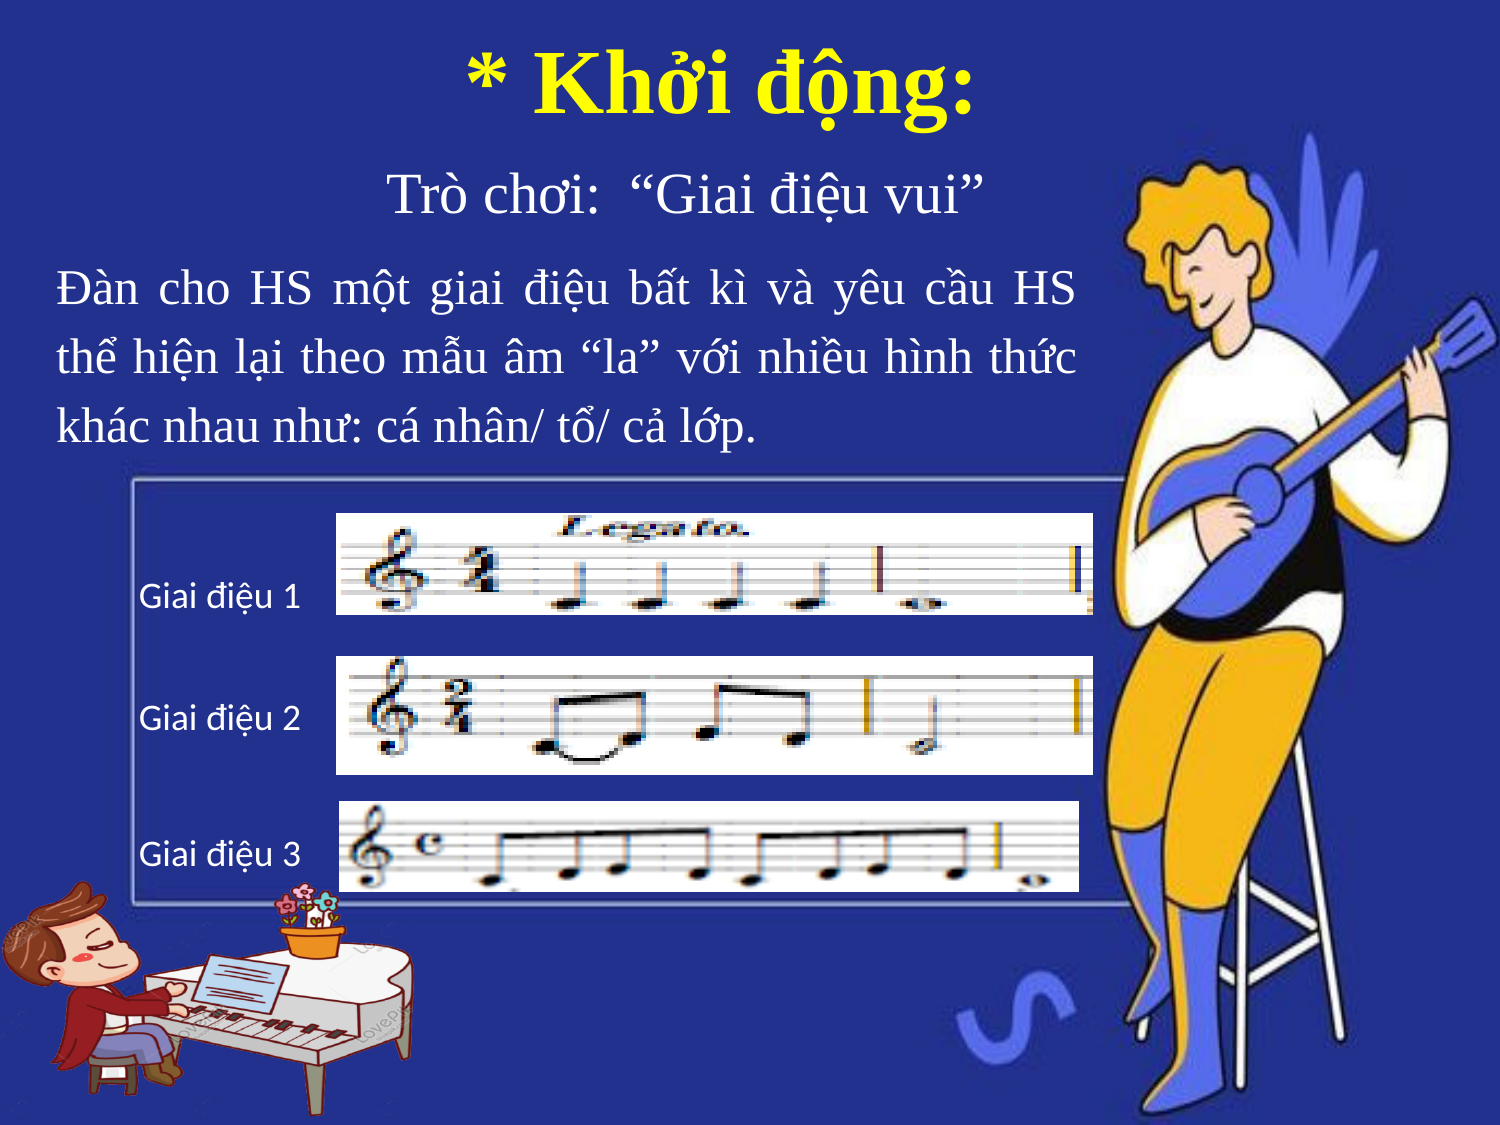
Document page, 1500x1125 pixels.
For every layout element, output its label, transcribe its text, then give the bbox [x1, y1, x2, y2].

text_box Trò chơi: “Giai điệu vui” [371, 137, 1093, 233]
picture [0, 0, 1500, 1125]
text_box Giai điệu 1 [123, 564, 340, 624]
text_box Giai điệu 2 [123, 685, 331, 746]
text_box Giai điệu 3 [123, 821, 334, 878]
text_box Đàn cho HS một giai điệu bất kì và yêu cầu HS thể hiện lại theo mẫu âm “la” với nhiều hình thức khác nhau như: cá nhân/ tổ/ cả lớp. [41, 238, 1093, 460]
text_box * Khởi động: [374, 0, 995, 139]
